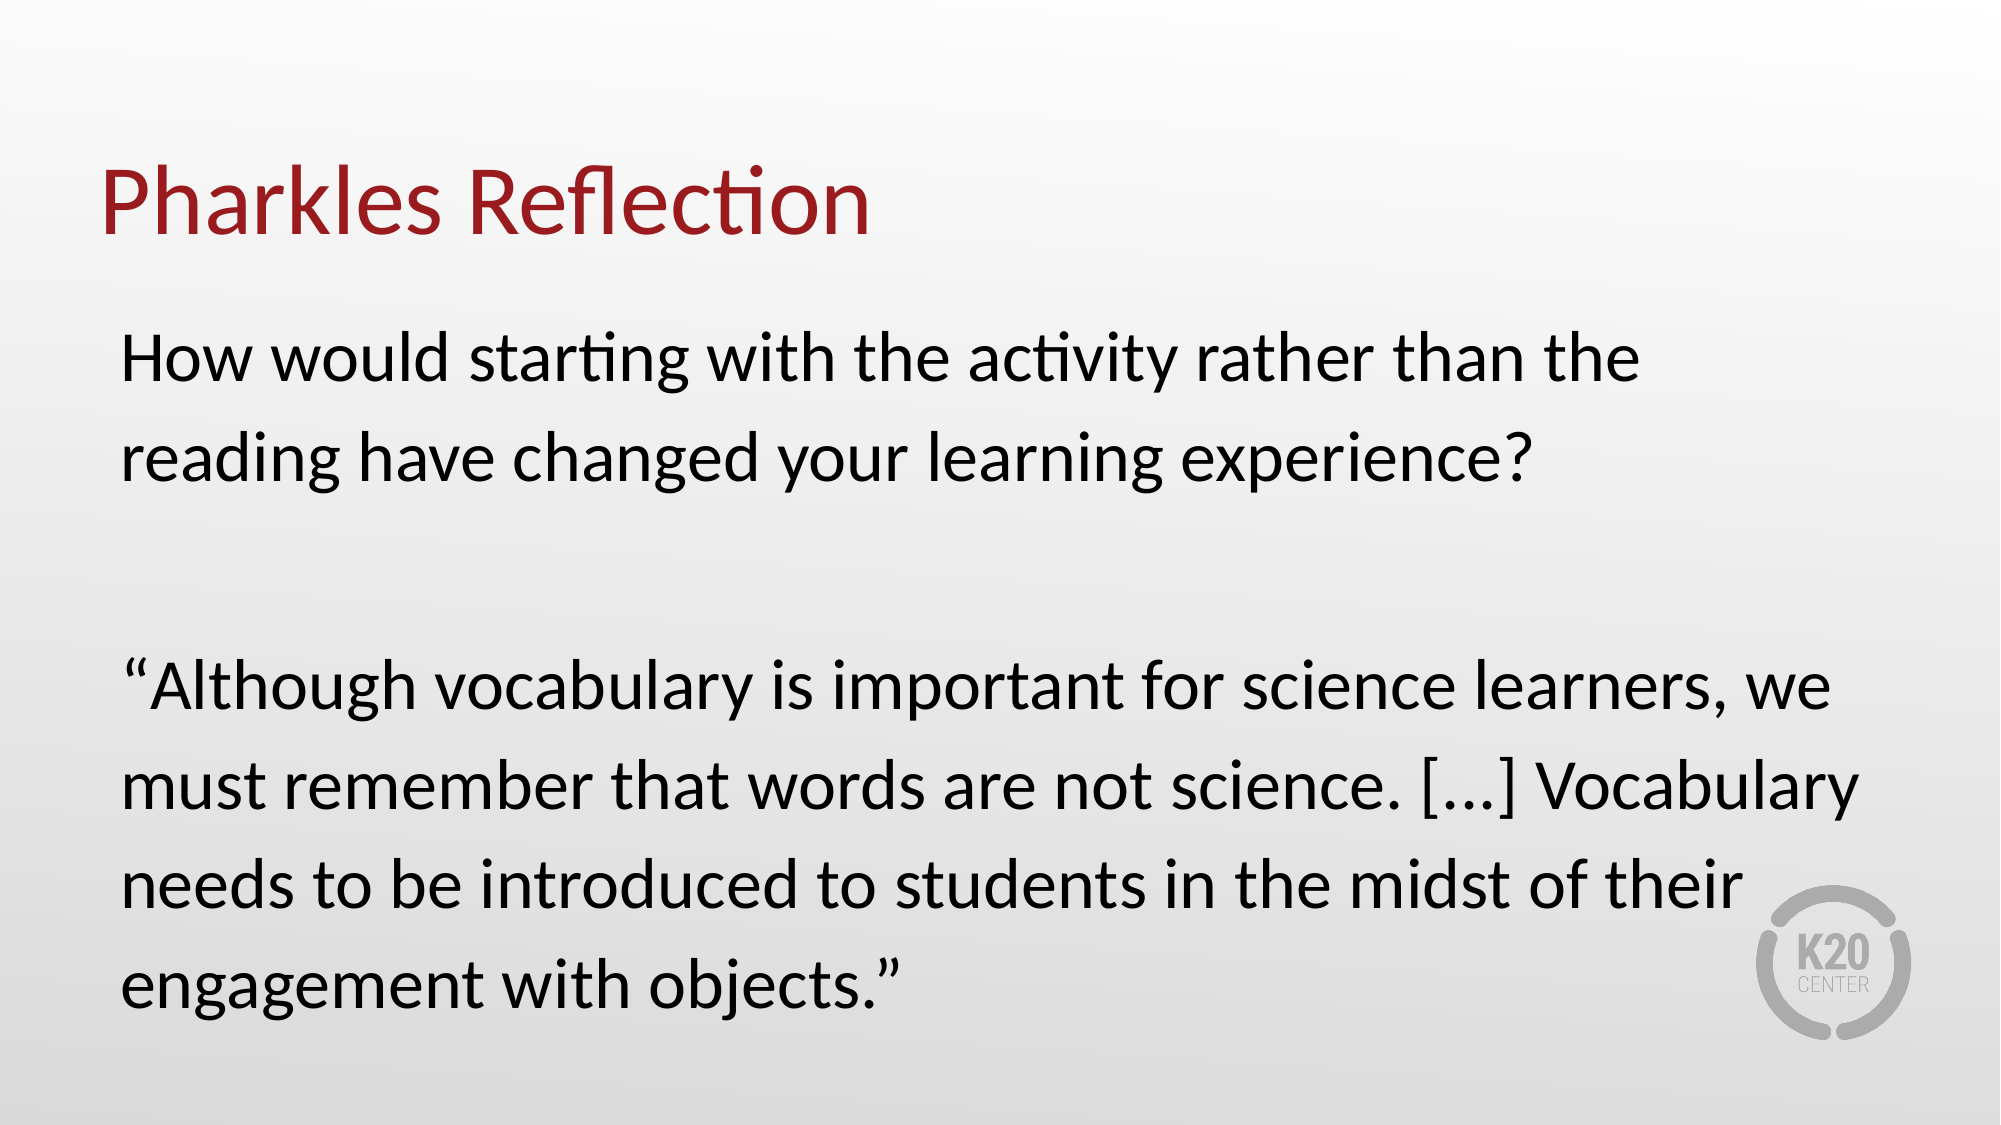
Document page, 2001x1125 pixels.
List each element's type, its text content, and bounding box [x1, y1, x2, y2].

title Pharkles Reflection [99, 67, 1900, 255]
list How would starting with the activity rather than the reading have changed your learning experience? “Although vocabulary is important for science learners, we must remember that words are not science. [...] Vocabulary needs to be introduced to students in the midst of their engagement with objects.” [99, 286, 1900, 1038]
